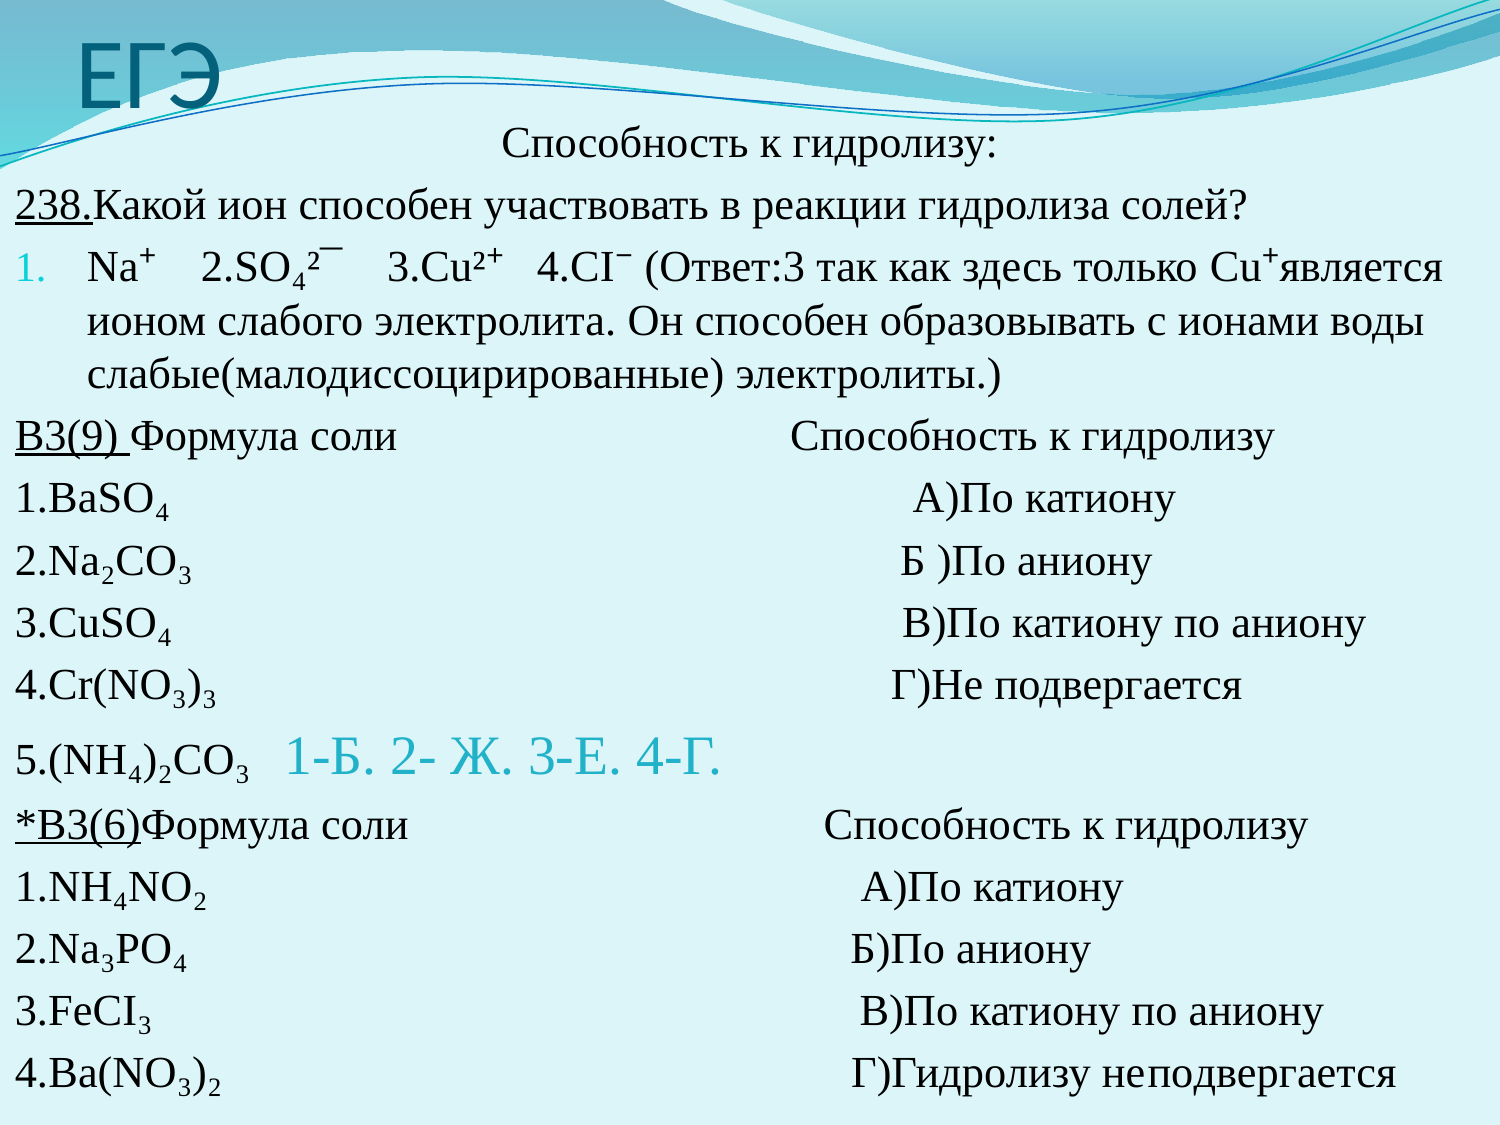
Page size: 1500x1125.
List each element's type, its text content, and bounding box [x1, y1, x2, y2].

list Способность к гидролизу: 238.Какой ион способен участвовать в реакции гидролиза солей? Na⁺ 2.SO₄²¯ 3.Cu²⁺ 4.CI⁻ (Ответ:3 так как здесь только Cu⁺является ионом слабого электролита. Он способен образовывать с ионами воды слабые(малодиссоцирированные) электролиты.) В3(9) Формула соли Способность к гидролизу 1.ВаSO₄ А)По катиону 2.Na₂CO₃ Б )По аниону 3.CuSO₄ В)По катиону по аниону 4.Cr(NO₃)₃ Г)Не подвергается 5.(NH₄)₂CO₃ 1-Б. 2- Ж. 3-Е. 4-Г. *В3(6)Формула соли Способность к гидролизу 1.NH₄NO₂ А)По катиону 2.Na₃PO₄ Б)По аниону 3.FeCI₃ В)По катиону по аниону 4.Ba(NO₃)₂ Г)Гидролизу неподвергается [0, 105, 1500, 1125]
title ЕГЭ [75, 0, 1425, 105]
